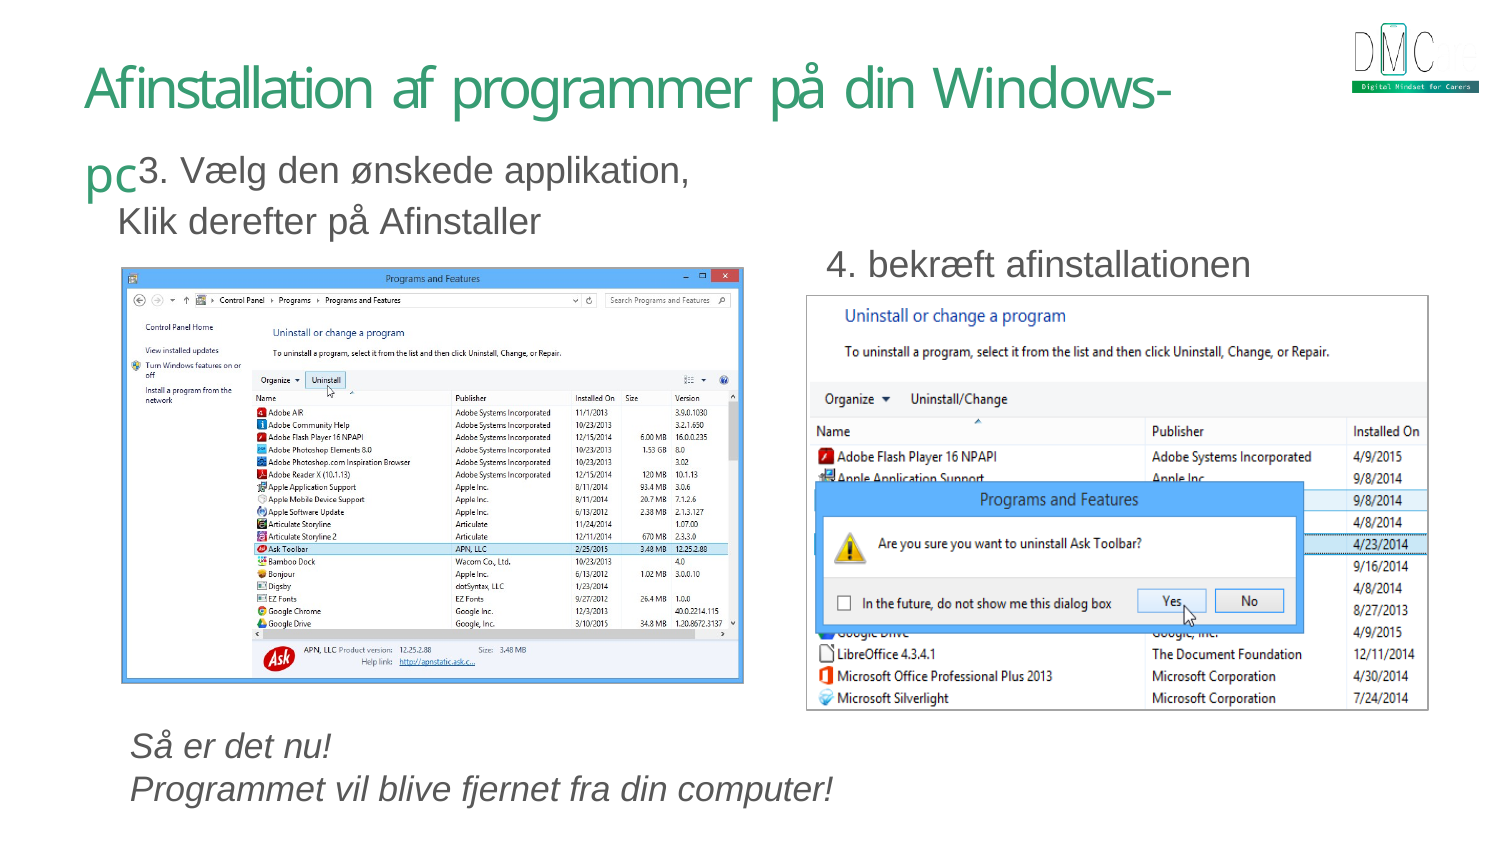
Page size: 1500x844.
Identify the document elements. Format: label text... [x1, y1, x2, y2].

title Afinstallation af programmer på din Windows- [73, 3, 1330, 194]
text_box pc3. Vælg den ønskede applikation, Klik derefter på Afinstaller 4. bekræft afinstallationen [73, 194, 1259, 285]
picture [1351, 23, 1480, 93]
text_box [805, 294, 1430, 712]
text_box Så er det nu! Programmet vil blive fjernet fra din computer! [127, 721, 838, 809]
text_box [120, 267, 745, 685]
